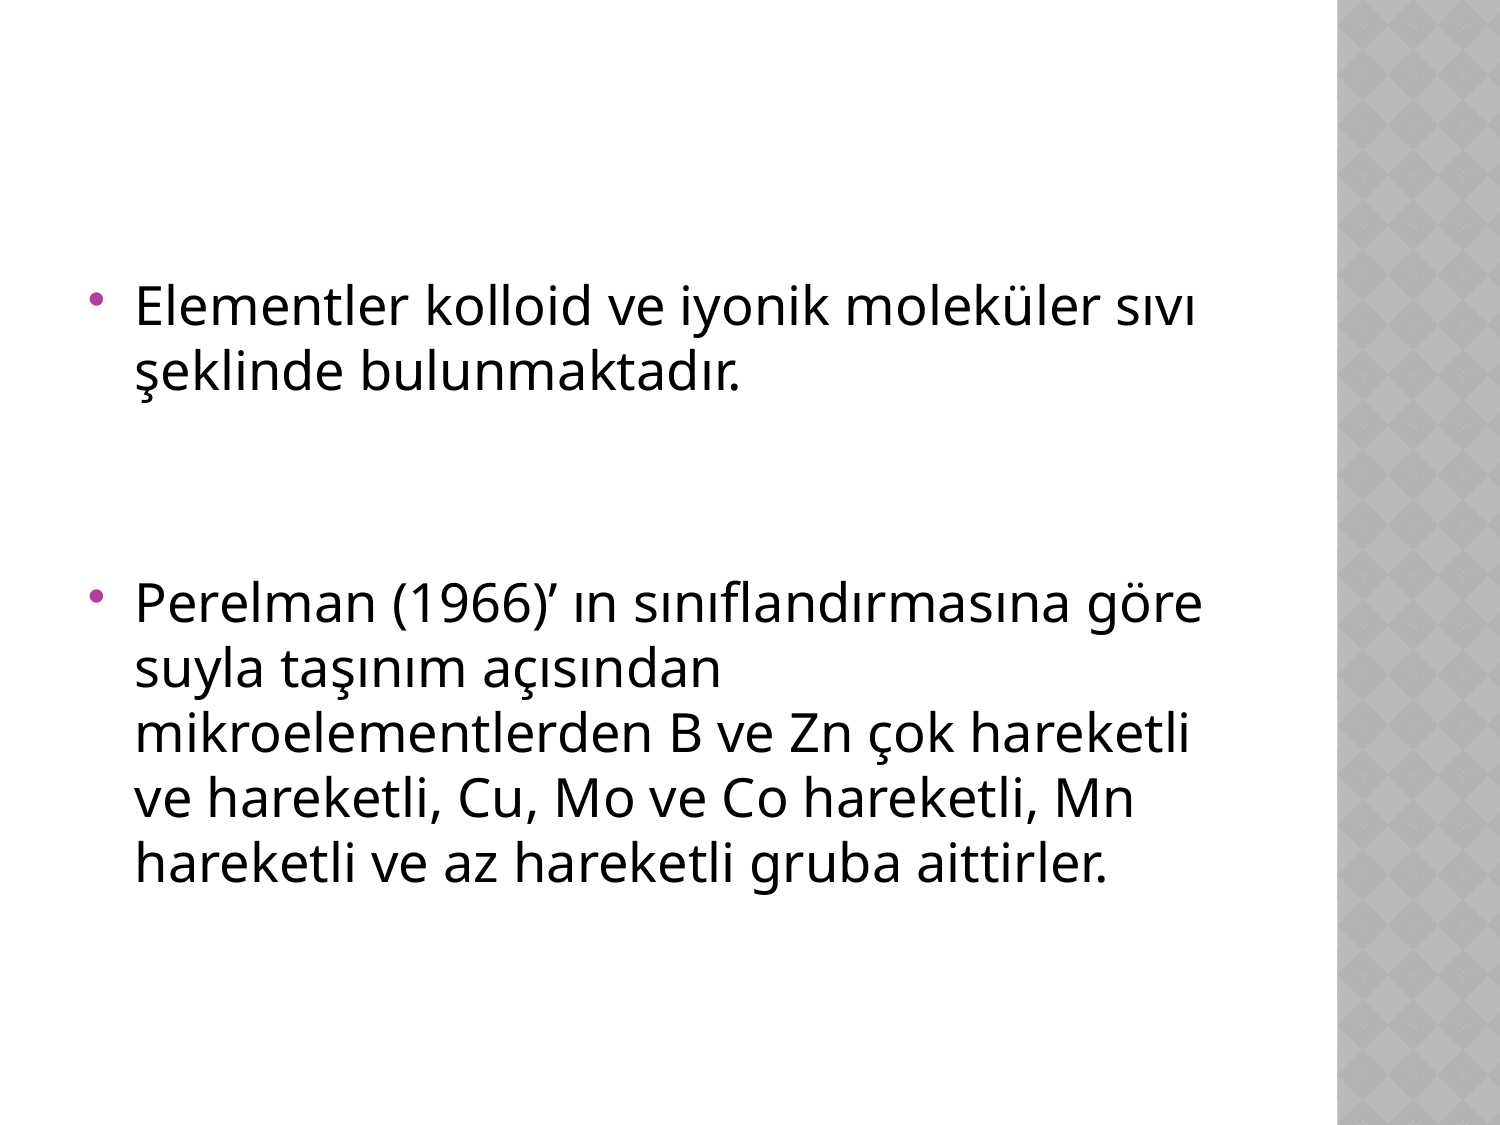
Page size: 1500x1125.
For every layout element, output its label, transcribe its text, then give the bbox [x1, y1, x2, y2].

list Elementler kolloid ve iyonik moleküler sıvı şeklinde bulunmaktadır. Perelman (1966)’ ın sınıflandırmasına göre suyla taşınım açısından mikroelementlerden B ve Zn çok hareketli ve hareketli, Cu, Mo ve Co hareketli, Mn hareketli ve az hareketli gruba aittirler. [75, 264, 1263, 1059]
